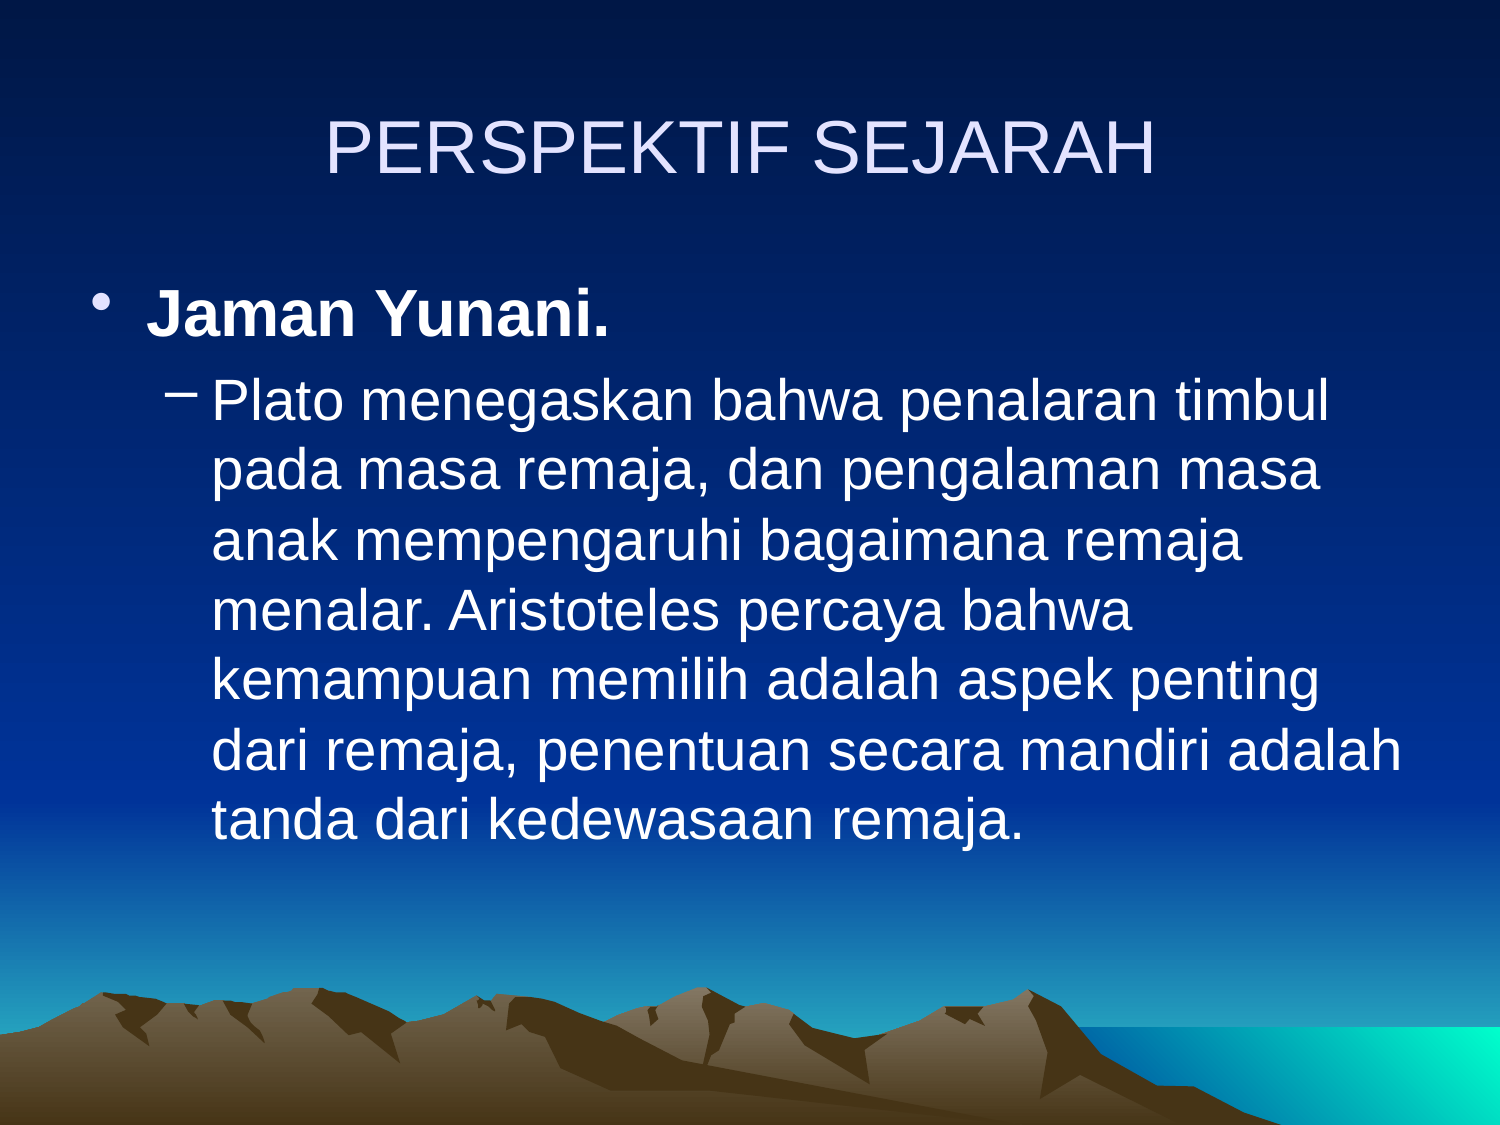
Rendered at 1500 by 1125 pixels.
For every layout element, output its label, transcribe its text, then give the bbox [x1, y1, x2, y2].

title PERSPEKTIF SEJARAH [66, 49, 1417, 238]
list Jaman Yunani. Plato menegaskan bahwa penalaran timbul pada masa remaja, dan pengalaman masa anak mempengaruhi bagaimana remaja menalar. Aristoteles percaya bahwa kemampuan memilih adalah aspek penting dari remaja, penentuan secara mandiri adalah tanda dari kedewasaan remaja. [74, 262, 1426, 1001]
